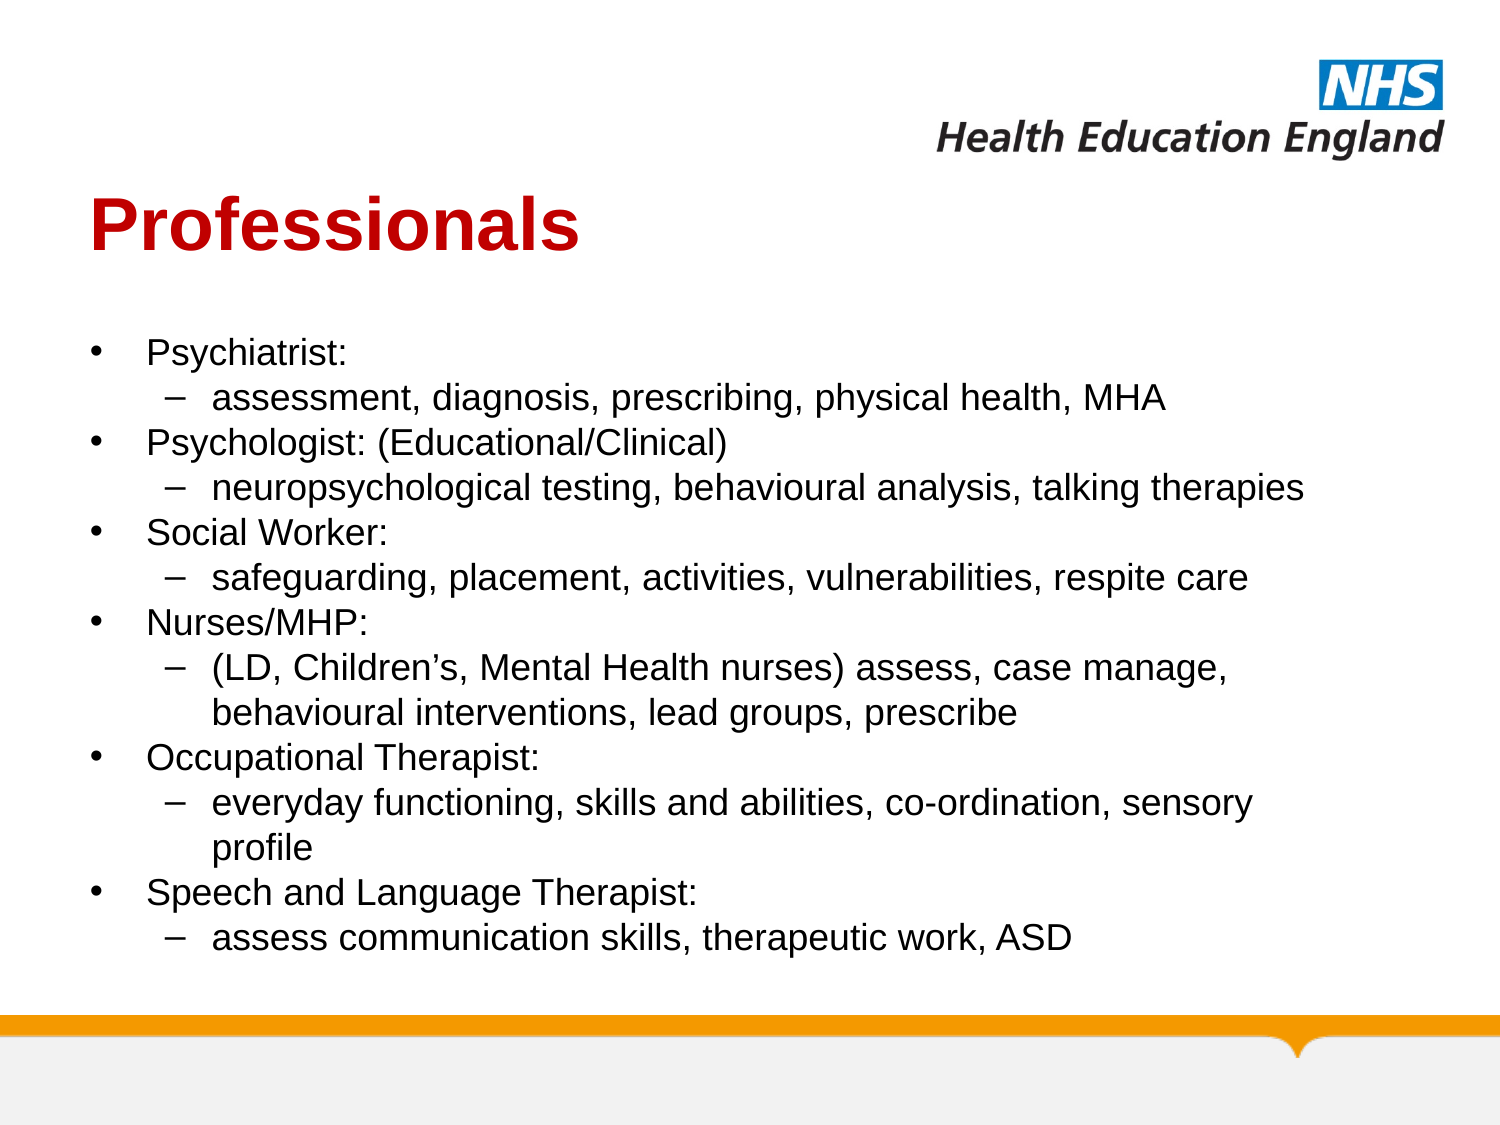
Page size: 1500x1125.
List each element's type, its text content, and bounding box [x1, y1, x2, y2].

list Psychiatrist: assessment, diagnosis, prescribing, physical health, MHA Psychologist: (Educational/Clinical) neuropsychological testing, behavioural analysis, talking therapies Social Worker: safeguarding, placement, activities, vulnerabilities, respite care Nurses/MHP: (LD, Children’s, Mental Health nurses) assess, case manage, behavioural interventions, lead groups, prescribe Occupational Therapist: everyday functioning, skills and abilities, co-ordination, sensory profile Speech and Language Therapist: assess communication skills, therapeutic work, ASD [75, 320, 1361, 988]
picture [936, 59, 1445, 161]
title Professionals [75, 168, 1350, 280]
